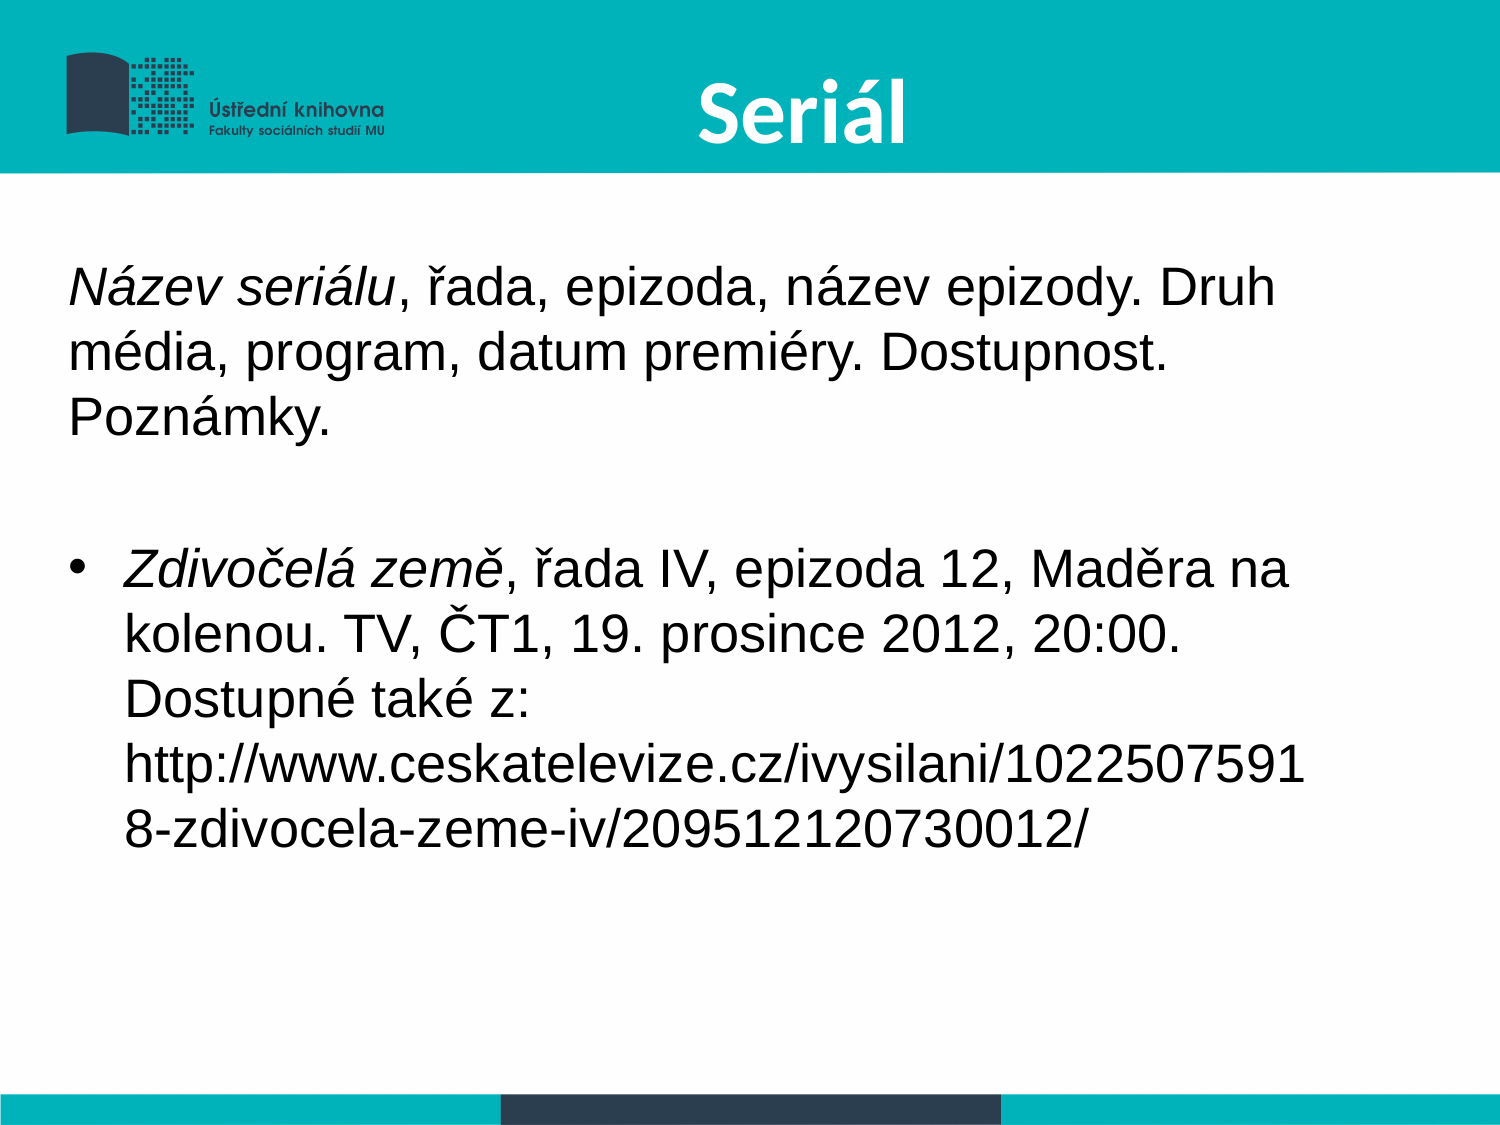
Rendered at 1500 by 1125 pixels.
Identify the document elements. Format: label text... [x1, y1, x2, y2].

picture [0, 0, 1500, 1125]
title Seriál [289, 42, 1317, 171]
list Název seriálu, řada, epizoda, název epizody. Druh média, program, datum premiéry. Dostupnost. Poznámky. Zdivočelá země, řada IV, epizoda 12, Maděra na kolenou. TV, ČT1, 19. prosince 2012, 20:00. Dostupné také z: http://www.ceskatelevize.cz/ivysilani/10225075918-zdivocela-zeme-iv/209512120730012/ [53, 243, 1353, 1094]
